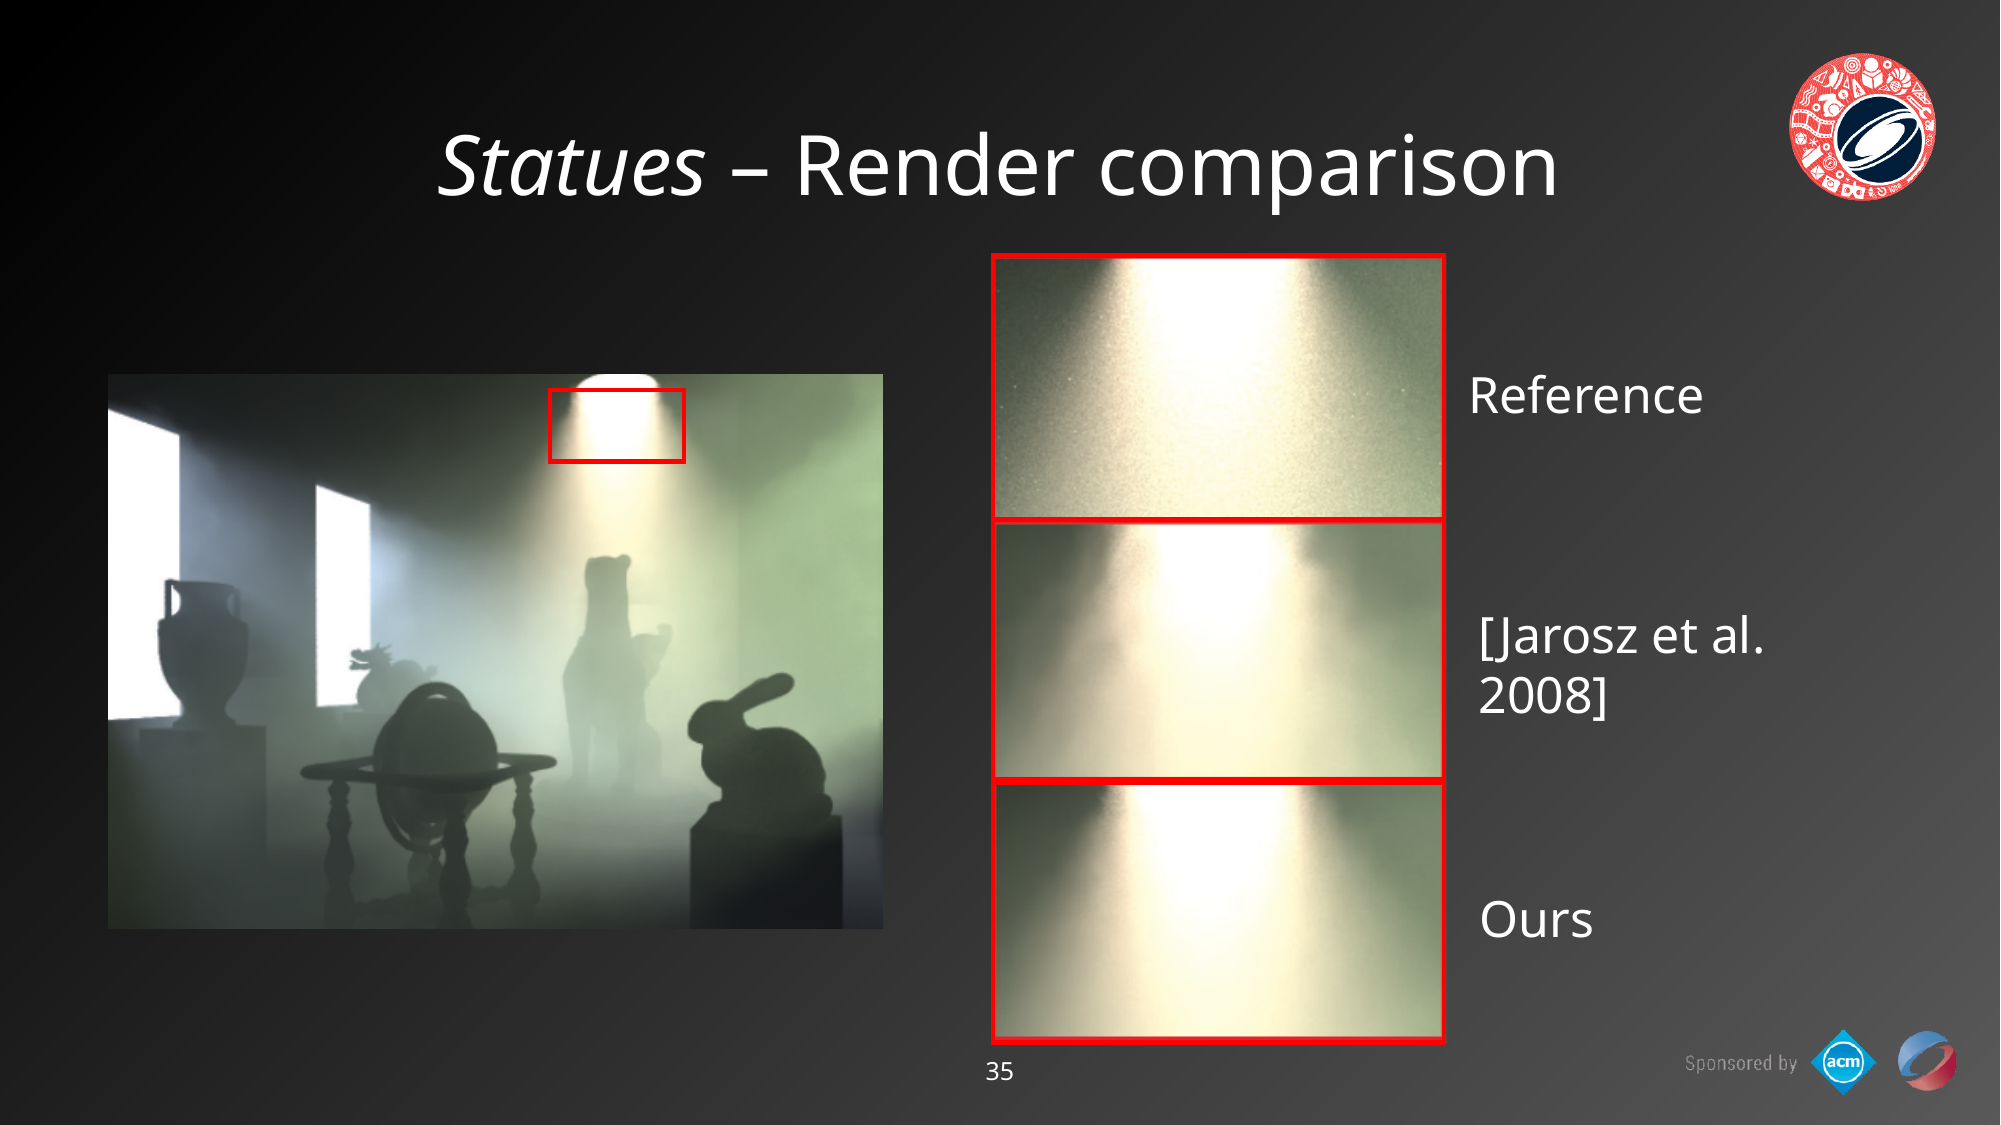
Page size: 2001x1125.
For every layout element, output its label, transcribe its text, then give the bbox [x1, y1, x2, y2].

slide_number 35 [774, 1042, 1225, 1103]
title Statues – Render comparison [137, 59, 1863, 278]
text_box Ours [1464, 880, 1609, 956]
picture [1665, 1019, 1977, 1110]
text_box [993, 255, 1447, 1043]
picture [1789, 53, 1936, 201]
text_box Reference [1453, 355, 1720, 431]
text_box [Jarosz et al. 2008] [1463, 596, 1880, 731]
picture [107, 374, 883, 929]
